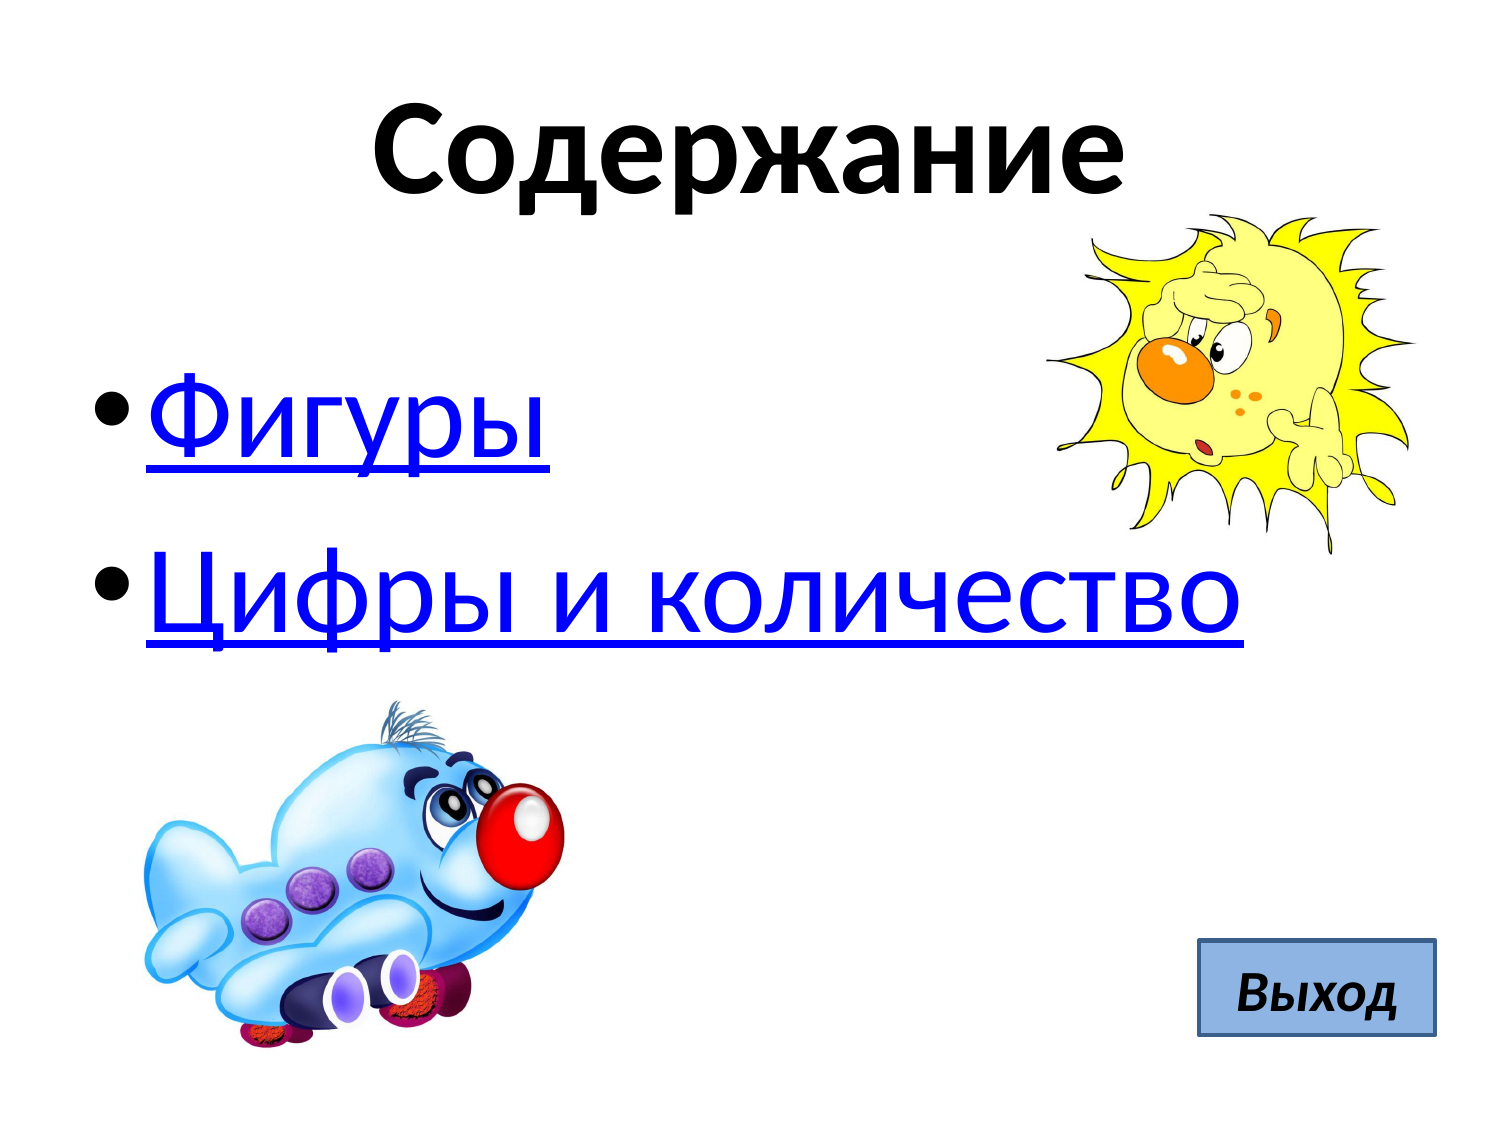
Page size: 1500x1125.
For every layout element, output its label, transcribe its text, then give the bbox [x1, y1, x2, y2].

text_box Выход [1197, 938, 1437, 1037]
picture [1033, 196, 1429, 563]
list Фигуры Цифры и количество [75, 219, 1425, 811]
picture [111, 692, 596, 1055]
title Содержание [75, 45, 1425, 219]
